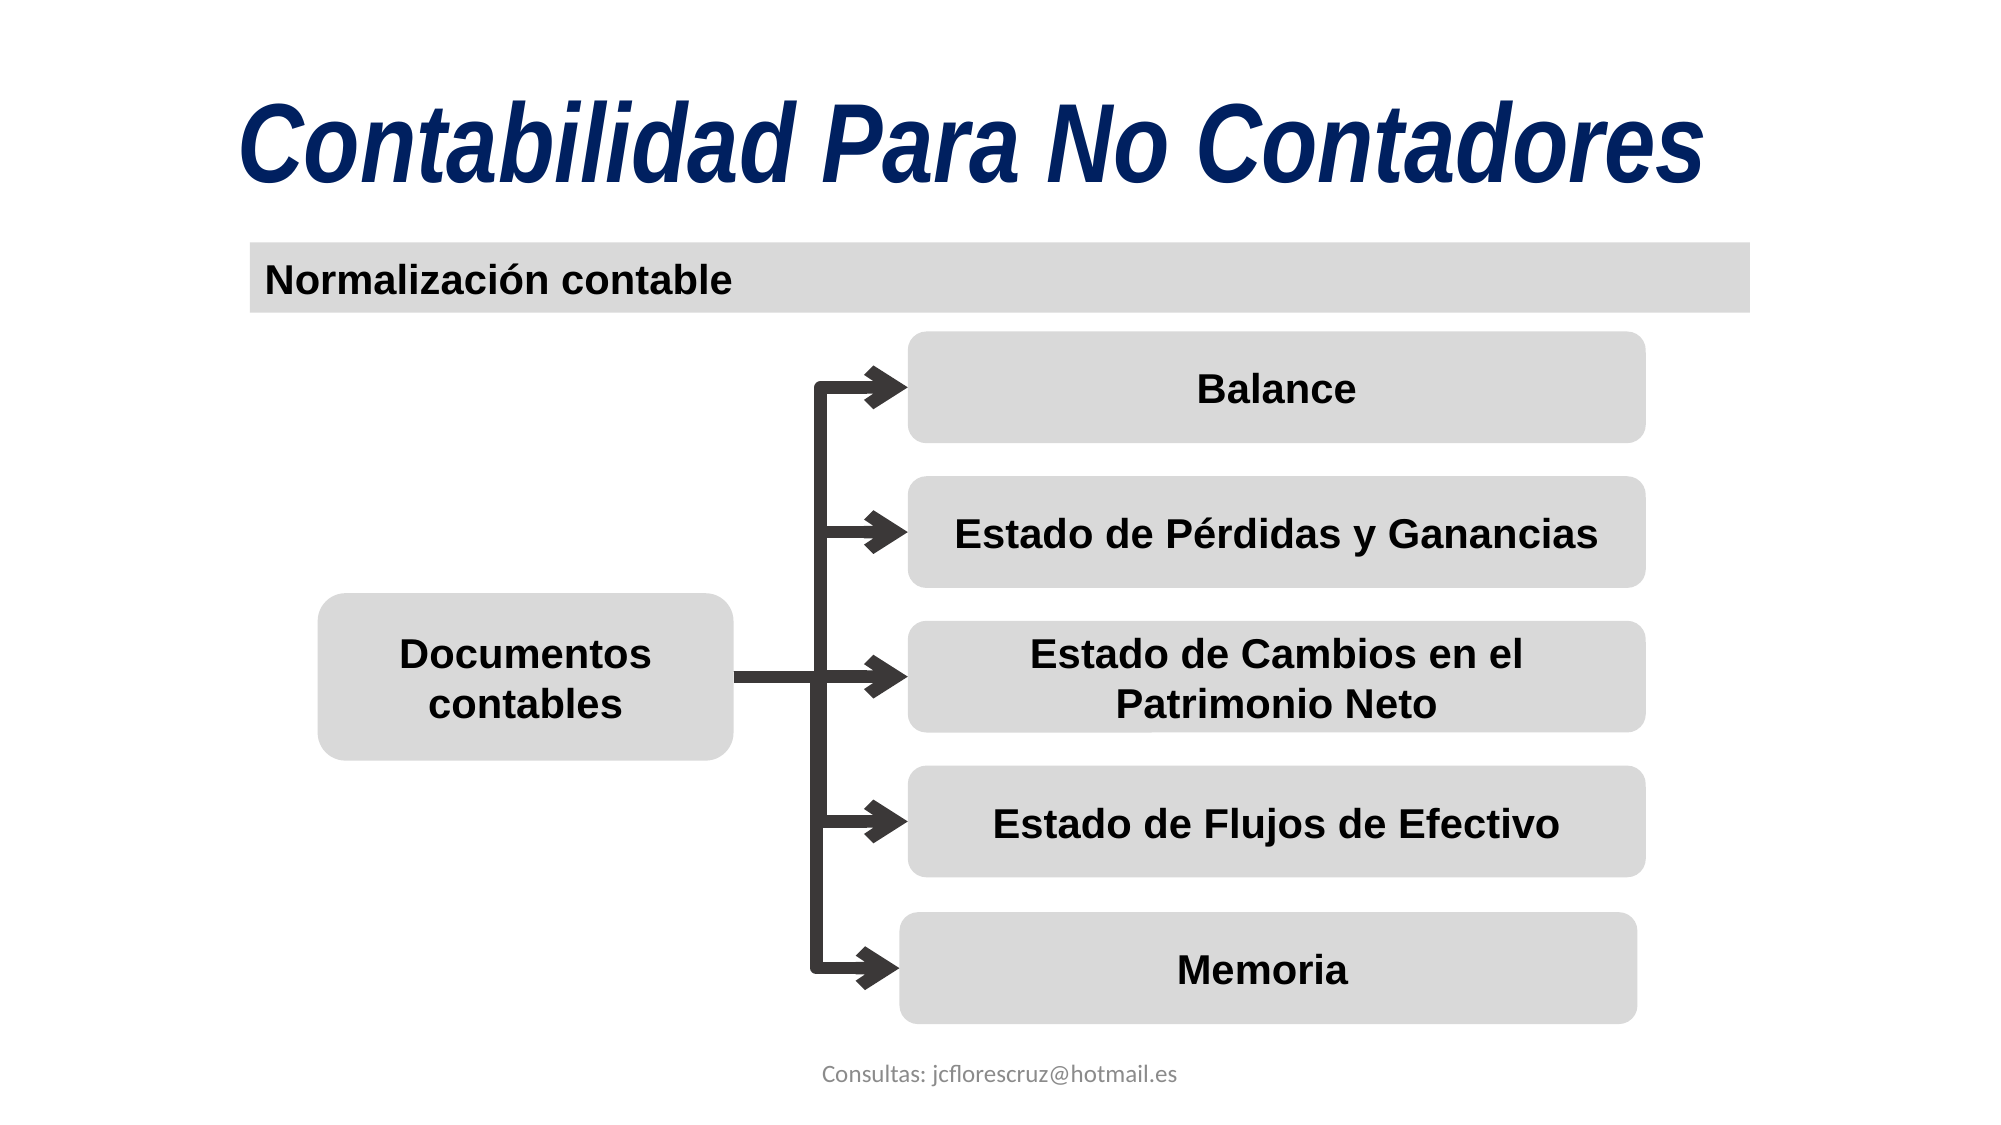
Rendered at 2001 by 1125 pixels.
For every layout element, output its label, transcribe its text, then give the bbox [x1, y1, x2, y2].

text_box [733, 676, 908, 822]
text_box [733, 387, 908, 531]
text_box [733, 822, 900, 969]
text_box Balance [907, 331, 1646, 444]
text_box Estado de Pérdidas y Ganancias [908, 476, 1646, 588]
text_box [733, 531, 908, 676]
text_box Documentos contables [317, 593, 733, 761]
footer Consultas: jcflorescruz@hotmail.es [662, 1042, 1338, 1103]
text_box Contabilidad Para No Contadores [222, 62, 1750, 213]
text_box Estado de Flujos de Efectivo [907, 765, 1646, 878]
text_box Memoria [899, 912, 1638, 1025]
text_box Estado de Cambios en el Patrimonio Neto [908, 620, 1646, 733]
text_box Normalización contable [249, 241, 1751, 314]
